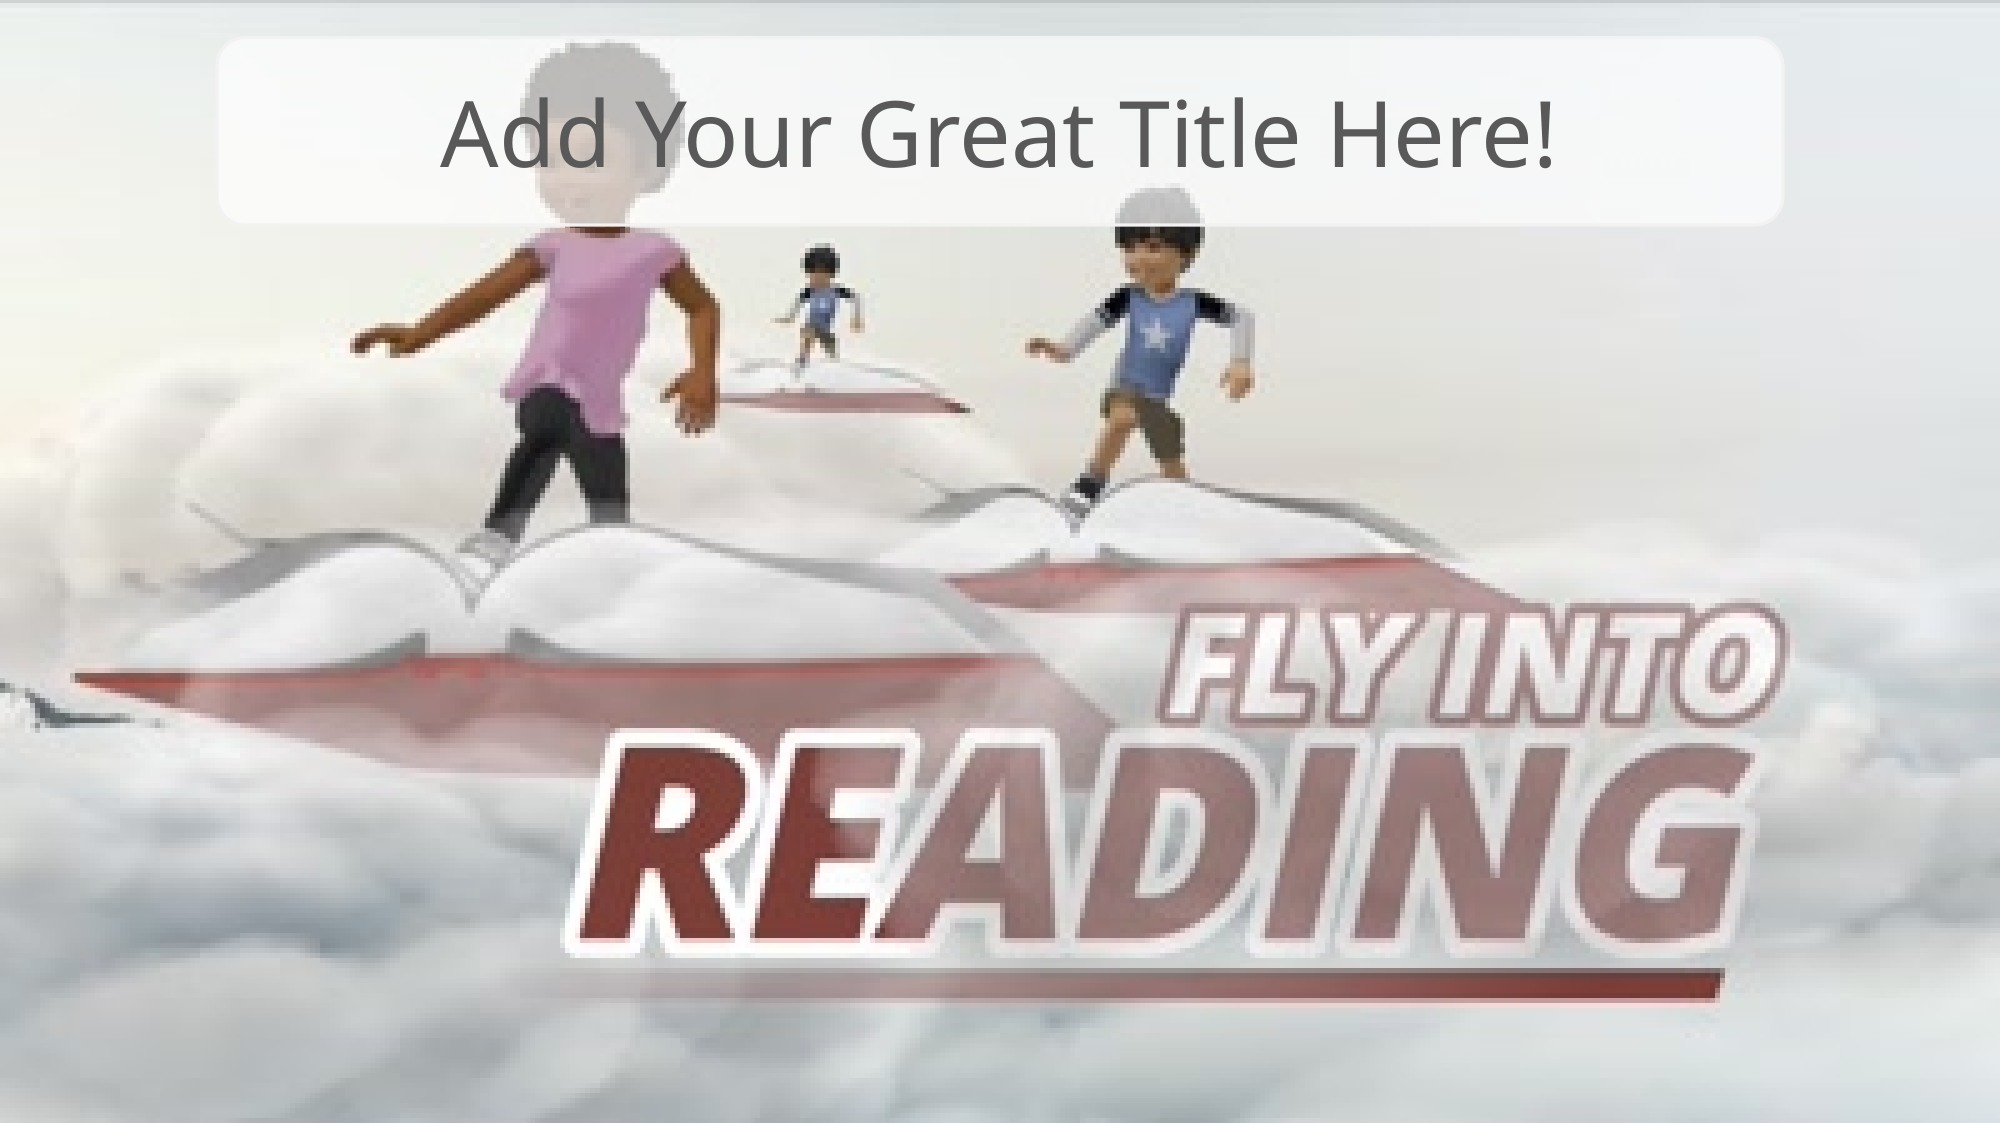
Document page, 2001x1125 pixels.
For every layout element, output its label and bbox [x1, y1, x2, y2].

text_box [0, 0, 2000, 1124]
